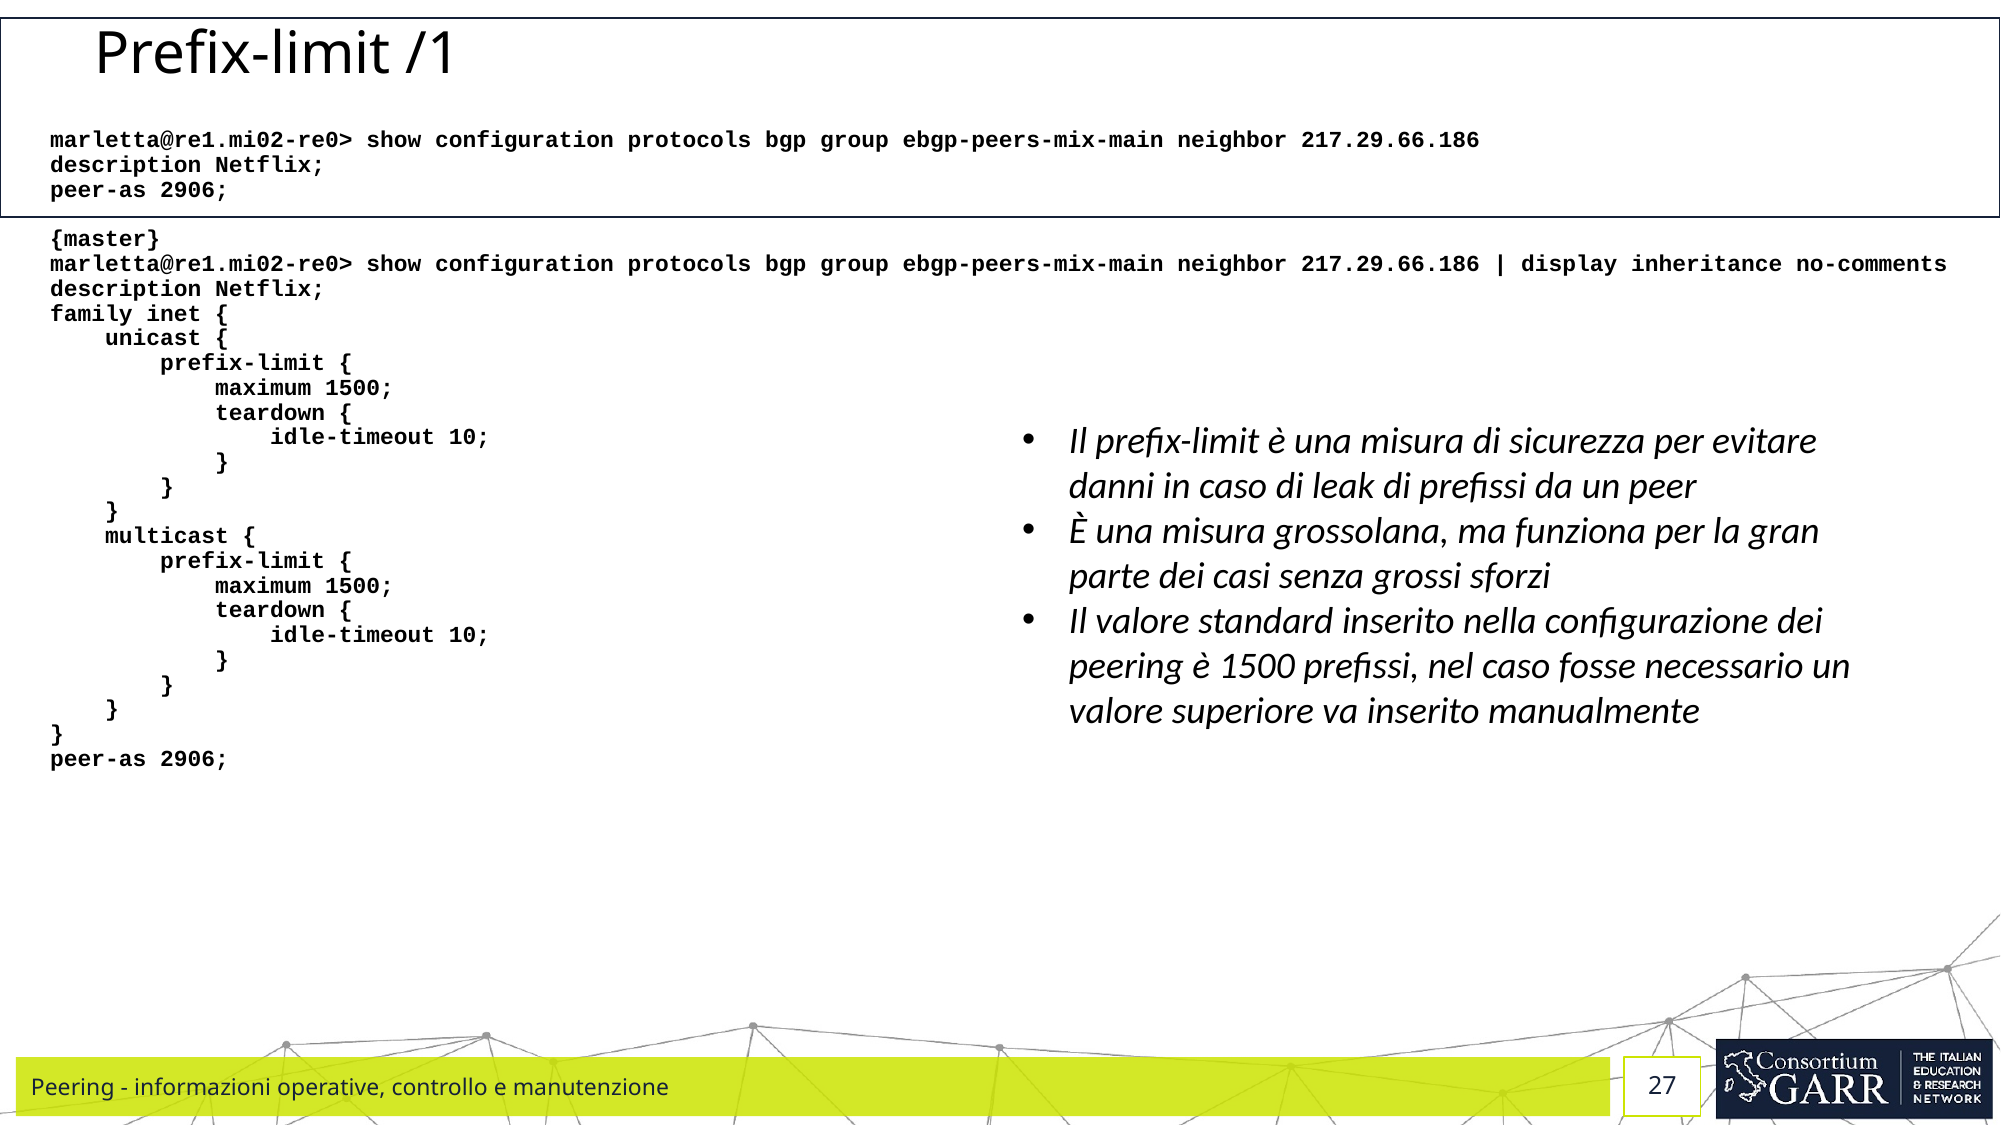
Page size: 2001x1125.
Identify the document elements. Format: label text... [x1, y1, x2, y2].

slide_number ‹#› [1623, 1056, 1701, 1117]
list marletta@re1.mi02-re0> show configuration protocols bgp group ebgp-peers-mix-main neighbor 217.29.66.186 description Netflix; peer-as 2906; {master} marletta@re1.mi02-re0> show configuration protocols bgp group ebgp-peers-mix-main neighbor 217.29.66.186 | display inheritance no-comments description Netflix; family inet { unicast { prefix-limit { maximum 1500; teardown { idle-timeout 10; } } } multicast { prefix-limit { maximum 1500; teardown { idle-timeout 10; } } } } peer-as 2906; [38, 218, 1976, 910]
footer Peering - informazioni operative, controllo e manutenzione [15, 1057, 1611, 1117]
text_box Il prefix-limit è una misura di sicurezza per evitare danni in caso di leak di prefissi da un peer È una misura grossolana, ma funziona per la gran parte dei casi senza grossi sforzi Il valore standard inserito nella configurazione dei peering è 1500 prefissi, nel caso fosse necessario un valore superiore va inserito manualmente [1007, 408, 1898, 739]
picture [0, 0, 2001, 1125]
title Prefix-limit /1 [0, 17, 2000, 218]
